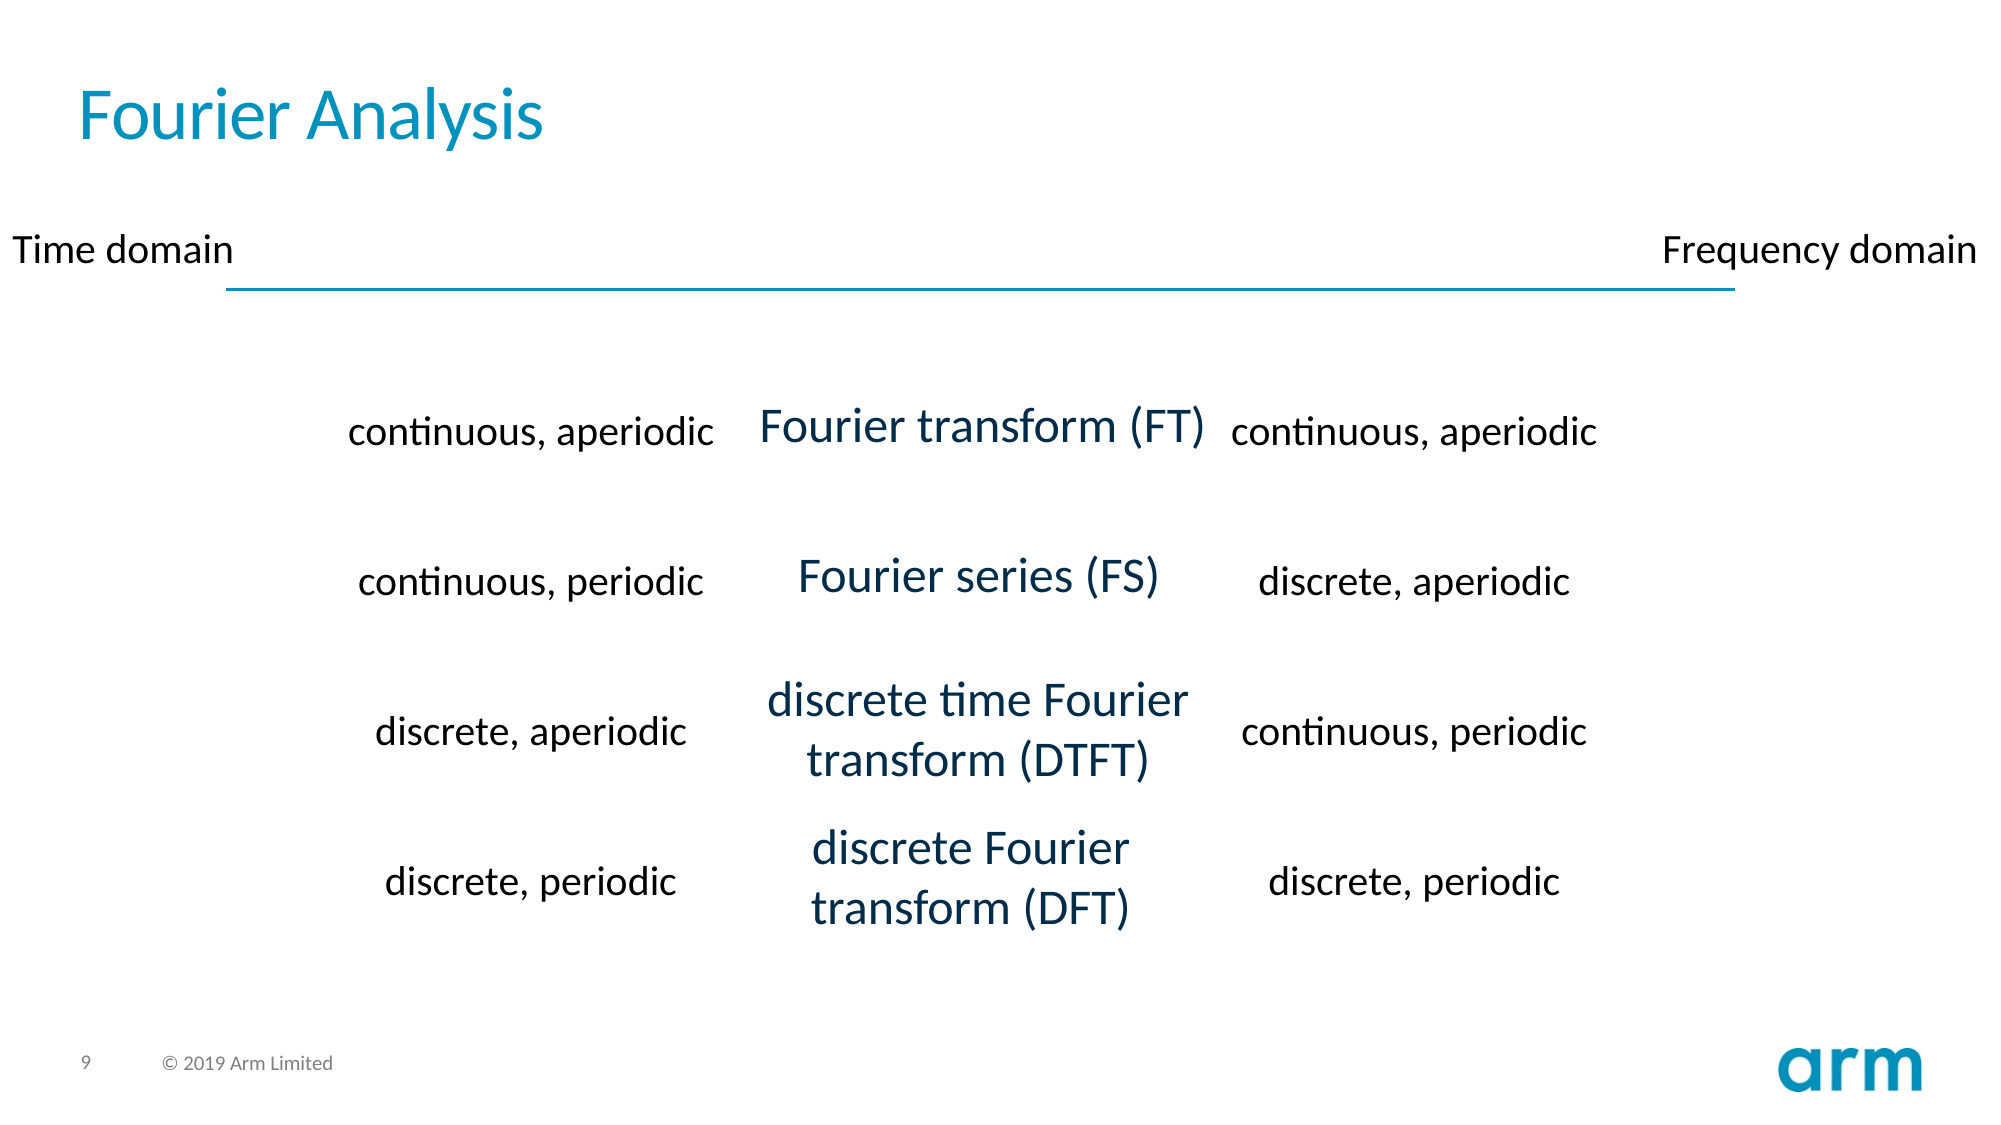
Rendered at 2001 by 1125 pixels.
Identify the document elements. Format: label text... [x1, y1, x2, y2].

text_box discrete Fourier transform (DFT) [697, 807, 1245, 942]
title Fourier Analysis [78, 78, 1922, 186]
picture [1889, 1048, 1903, 1053]
text_box Fourier series (FS) [783, 534, 1176, 610]
text_box Time domain Frequency domain [0, 214, 1993, 280]
picture [1778, 1048, 1794, 1067]
text_box continuous, aperiodic continuous, periodic discrete, aperiodic discrete, periodic [333, 371, 730, 911]
picture [1788, 1056, 1812, 1083]
text_box discrete time Fourier transform (DTFT) [704, 658, 1253, 794]
text_box Fourier transform (FT) [744, 385, 1222, 460]
picture [1803, 1048, 1922, 1092]
text_box continuous, aperiodic discrete, aperiodic continuous, periodic discrete, periodic [1216, 371, 1613, 911]
picture [1778, 1072, 1794, 1092]
picture [1911, 1048, 1922, 1062]
